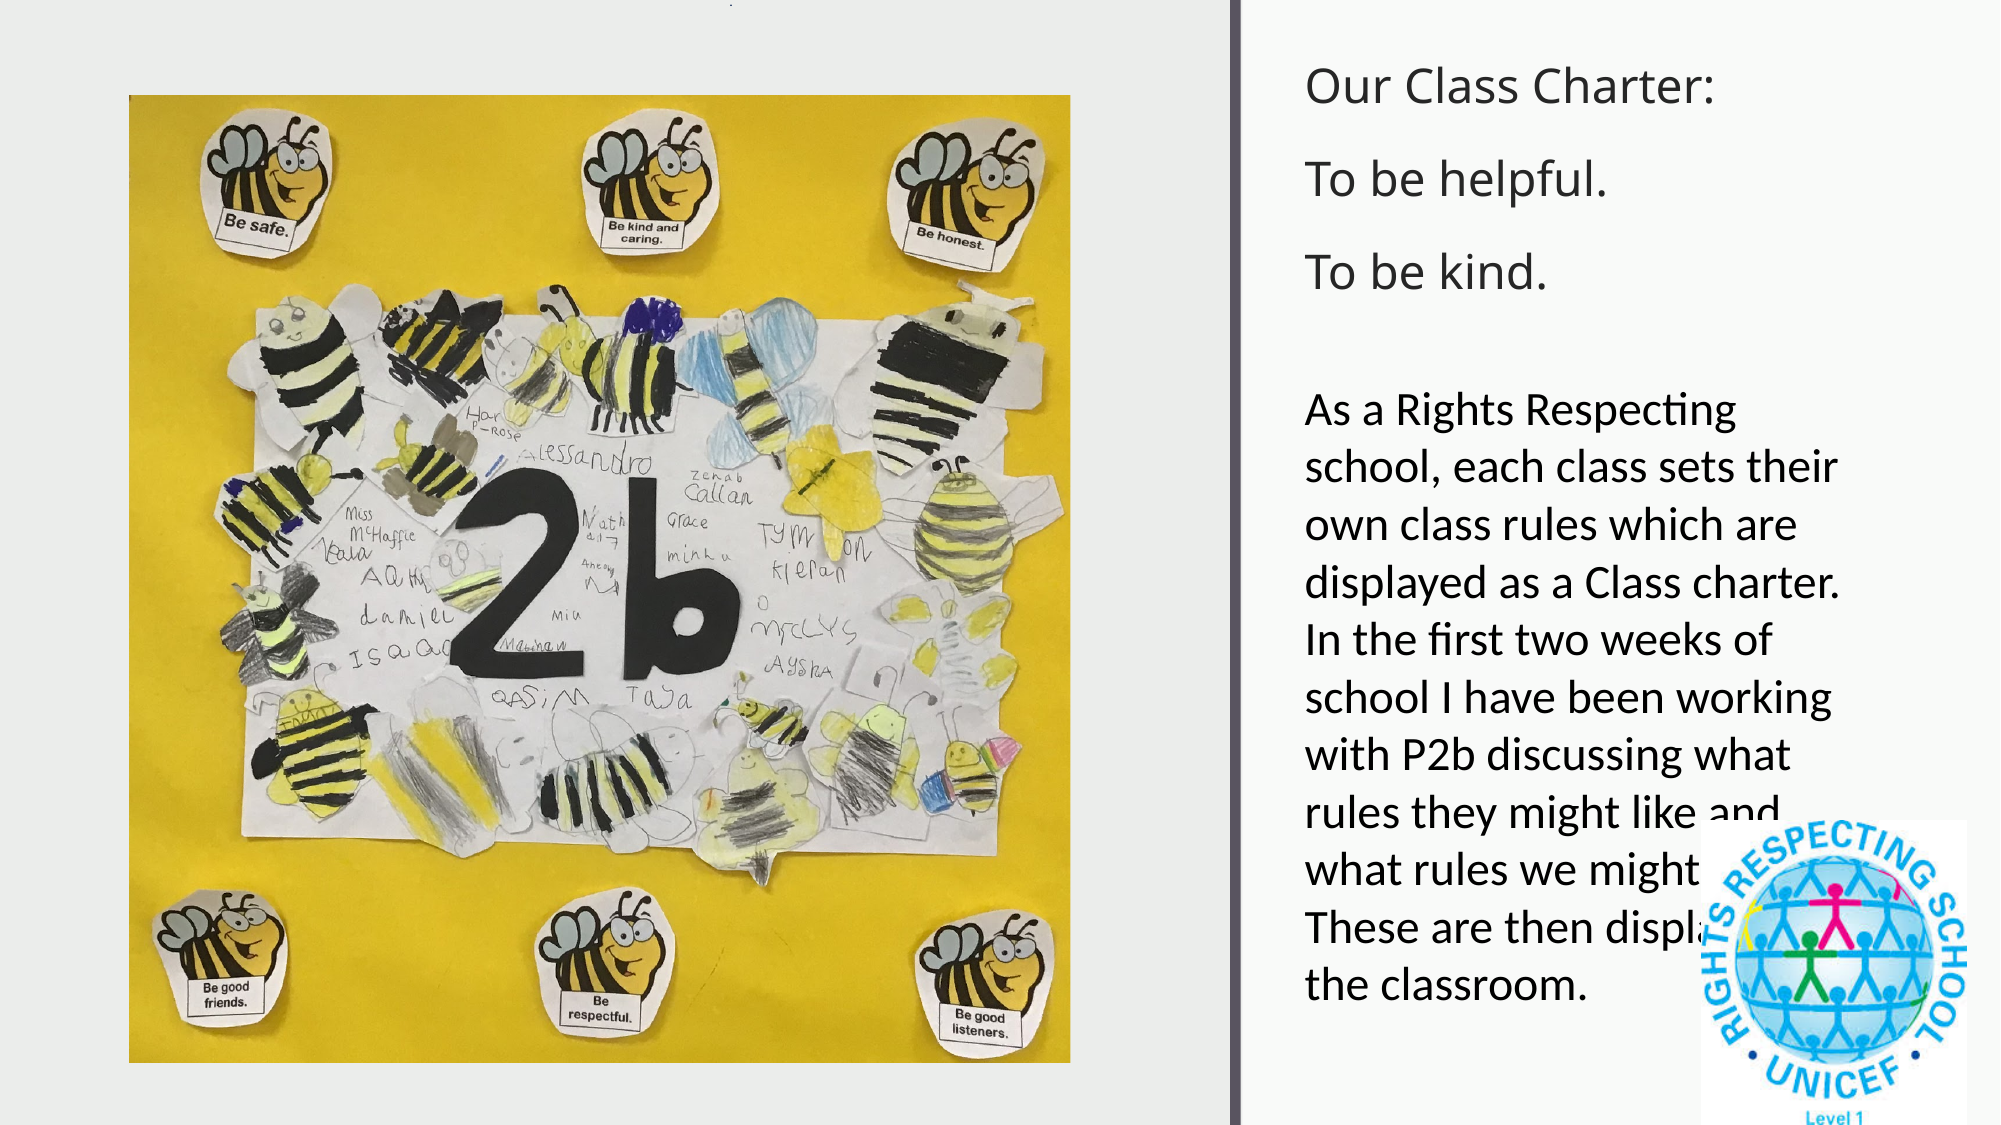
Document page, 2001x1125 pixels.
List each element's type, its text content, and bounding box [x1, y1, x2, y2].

picture [128, 95, 1071, 1063]
picture [1957, 951, 1967, 962]
picture [1700, 819, 1967, 1125]
subtitle Our Class Charter: To be helpful. To be kind. As a Rights Respecting school, each class sets their own class rules which are displayed as a Class charter. In the first two weeks of school I have been working with P2b discussing what rules they might like and what rules we might need. These are then displayed in the classroom. [1286, 8, 1865, 1042]
